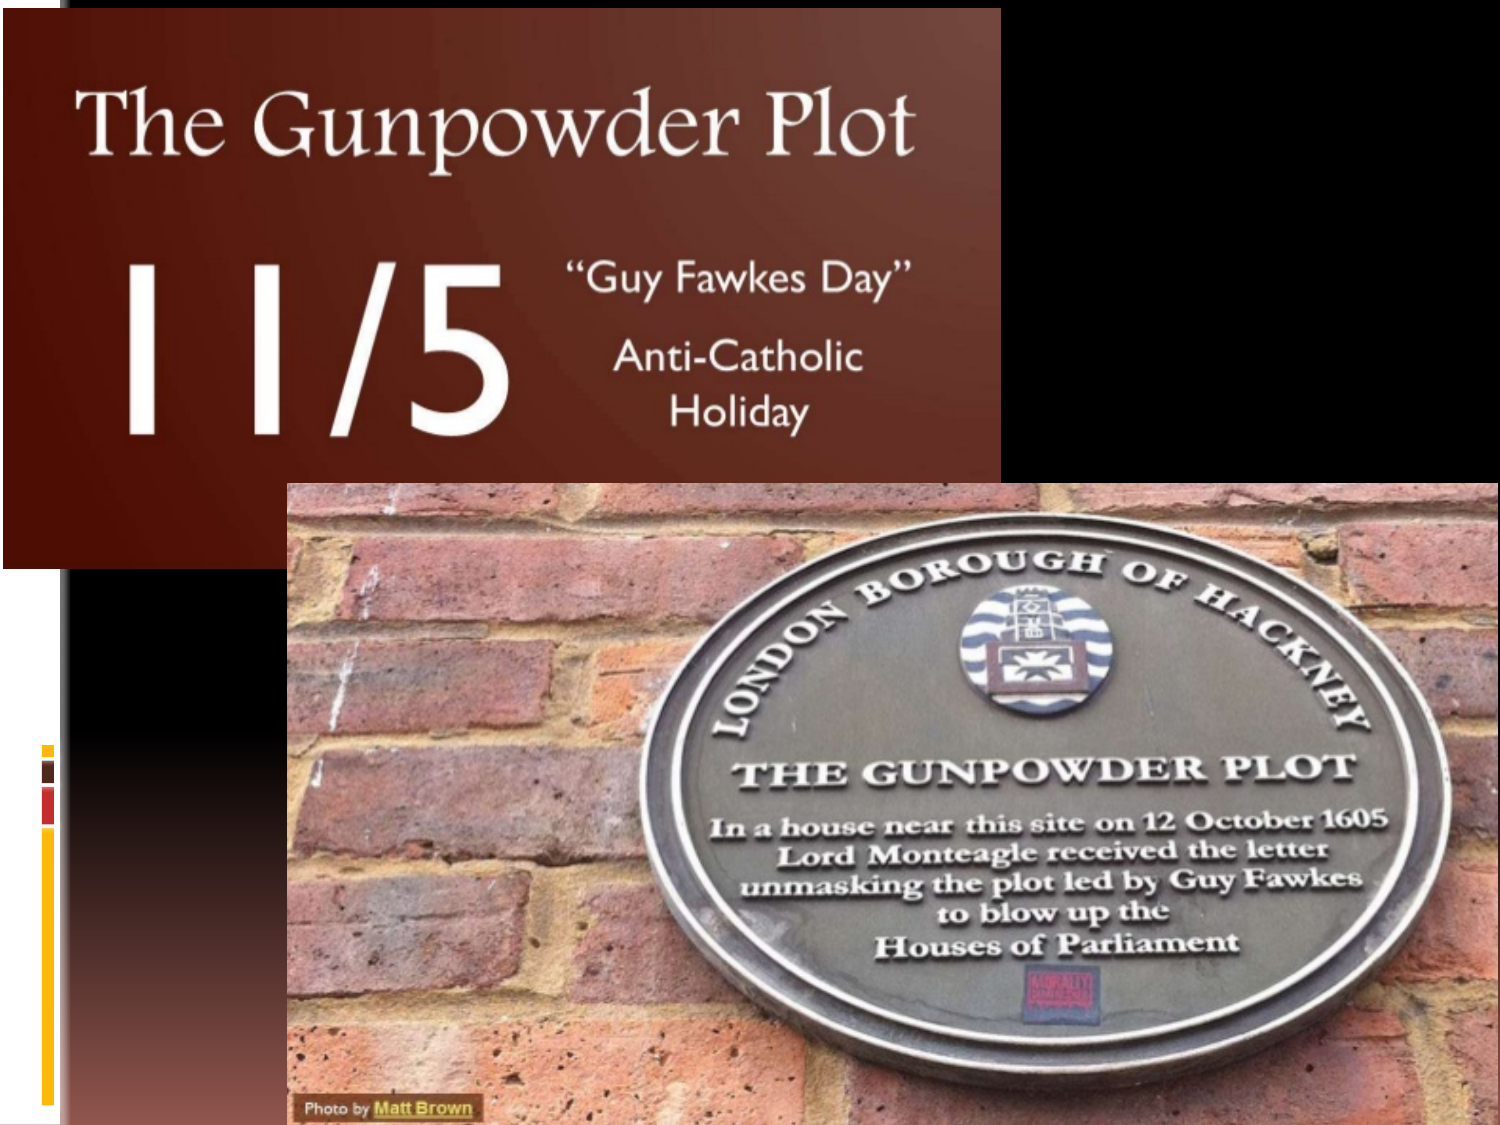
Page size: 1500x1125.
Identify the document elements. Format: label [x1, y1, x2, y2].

picture [3, 7, 1001, 570]
picture [286, 483, 1498, 1125]
